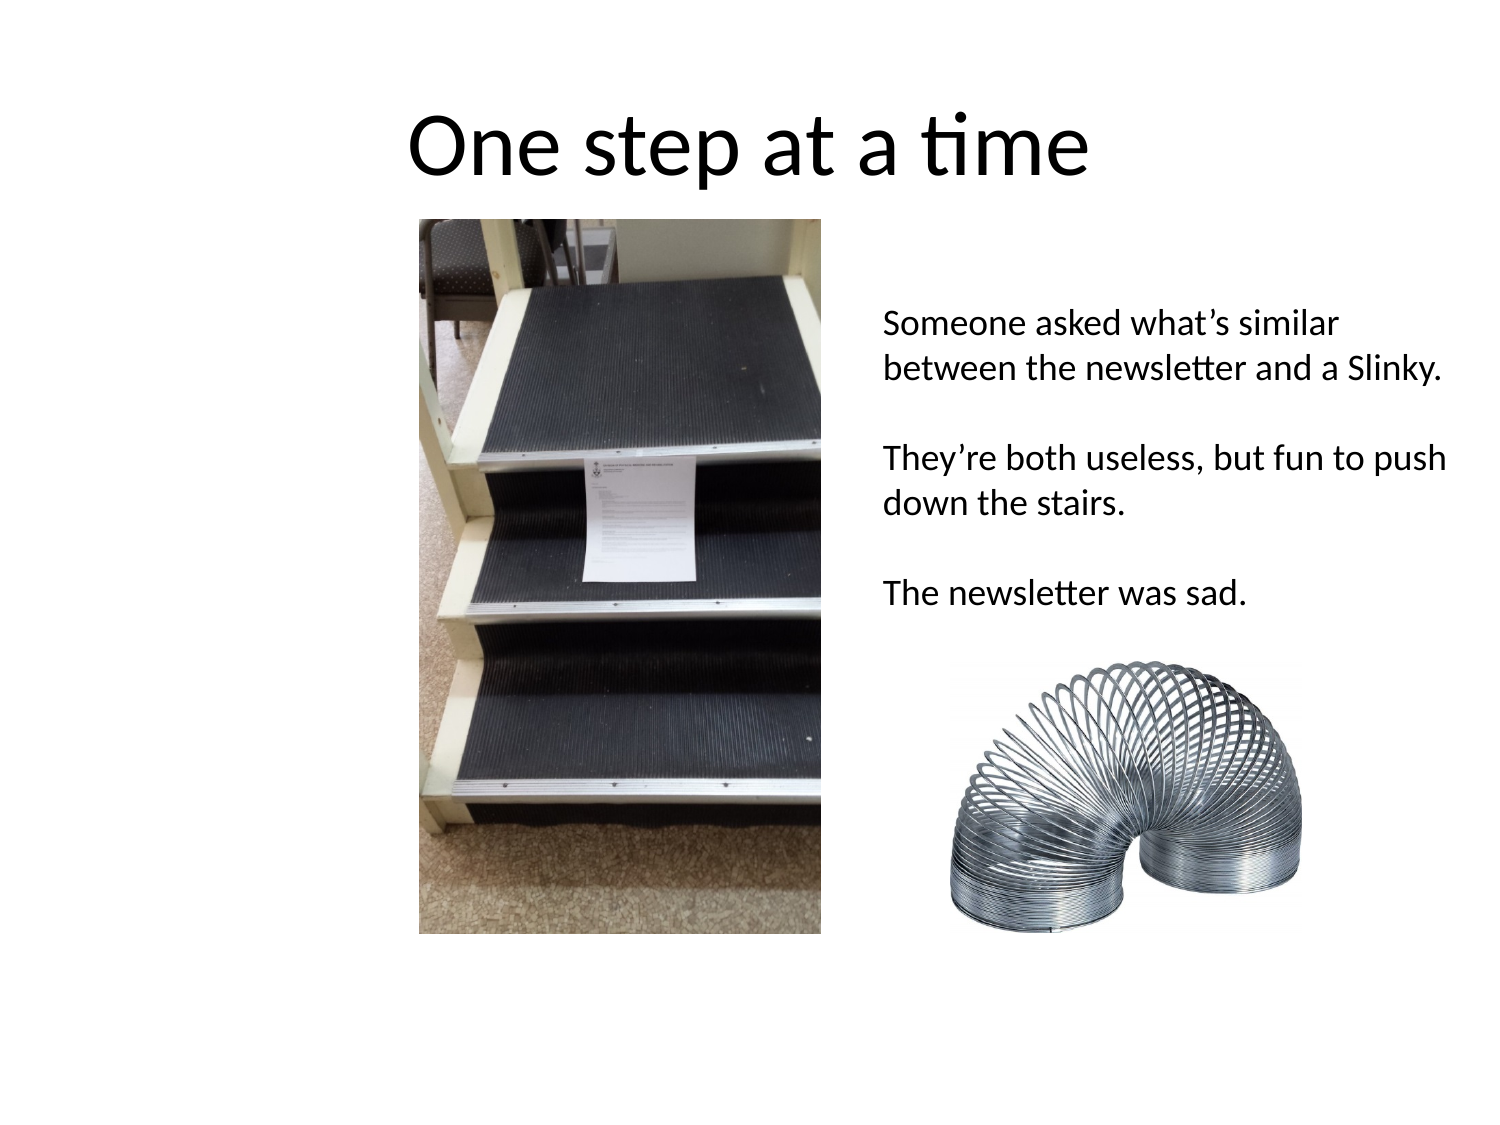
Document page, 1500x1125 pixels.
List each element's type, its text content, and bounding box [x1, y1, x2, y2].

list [418, 219, 822, 935]
title One step at a time [75, 45, 1425, 233]
picture [950, 661, 1302, 933]
text_box Someone asked what’s similar between the newsletter and a Slinky. They’re both useless, but fun to push down the stairs. The newsletter was sad. [868, 290, 1483, 711]
